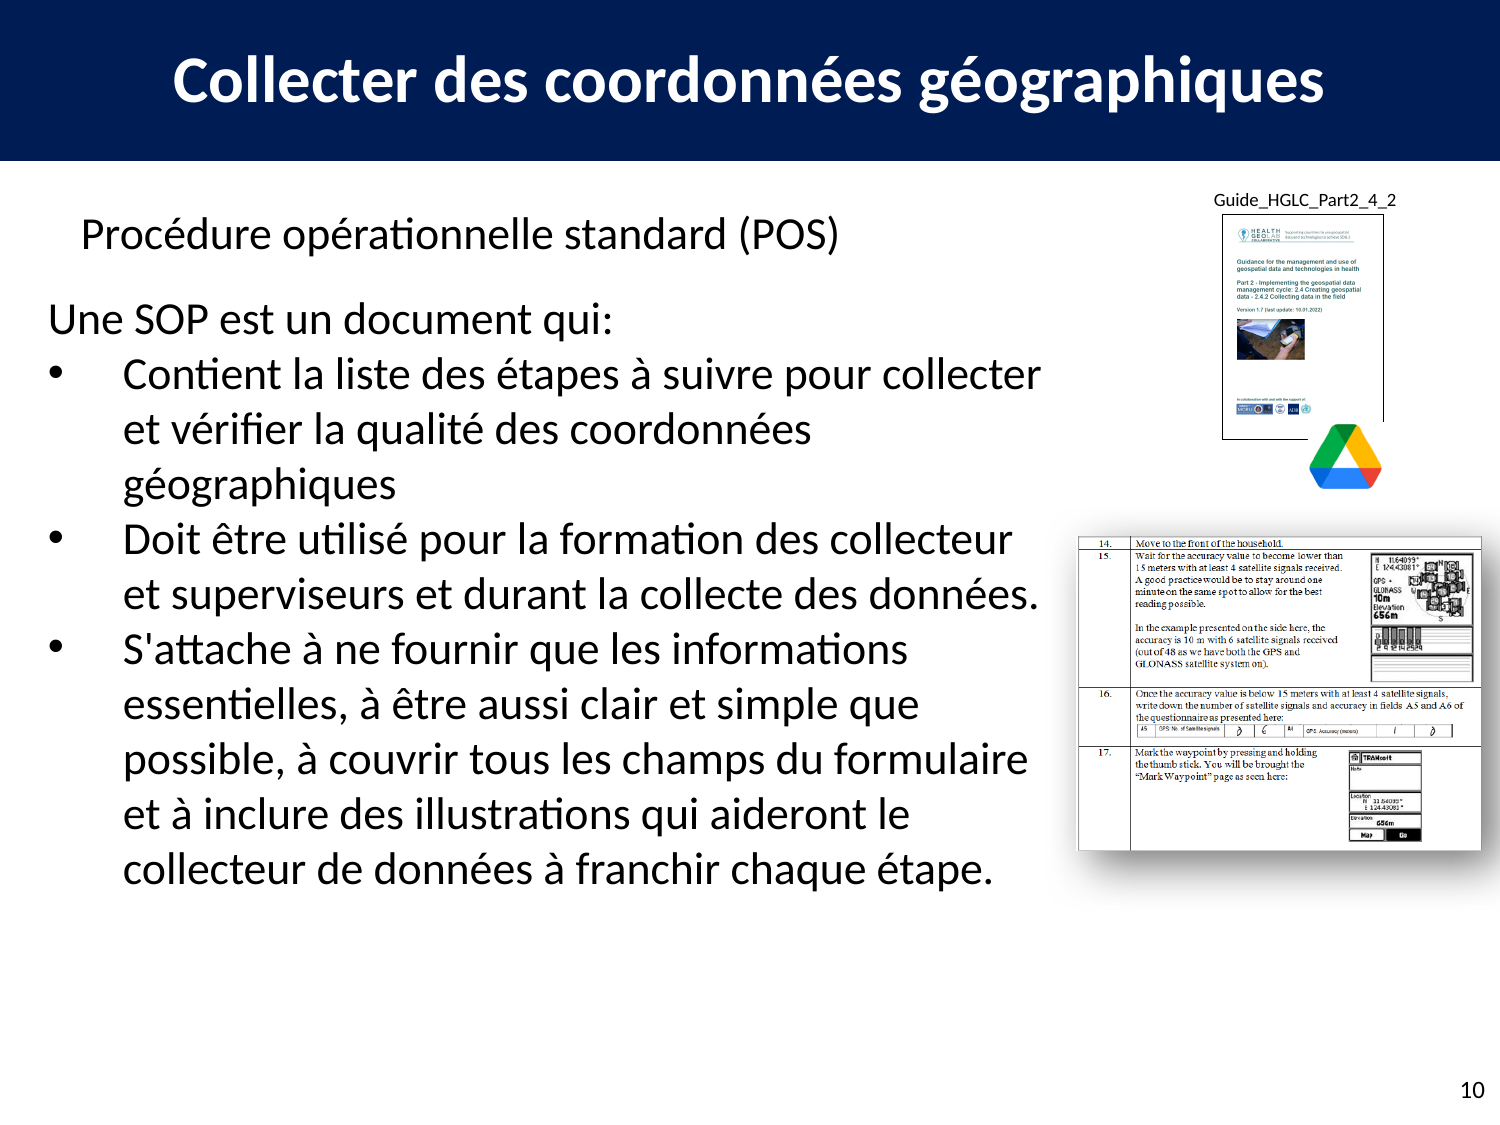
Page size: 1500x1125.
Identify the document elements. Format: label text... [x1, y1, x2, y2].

text_box Guide_HGLC_Part2_4_2 [1199, 180, 1417, 218]
text_box Collecter des coordonnées géographiques [0, 0, 1500, 161]
text_box Procédure opérationnelle standard (POS) [5, 203, 897, 275]
text_box 10 [1162, 1058, 1500, 1119]
picture [1222, 214, 1385, 492]
text_box Une SOP est un document qui: Contient la liste des étapes à suivre pour collecter et vérifier la qualité des coordonnées géographiques Doit être utilisé pour la formation des collecteur et superviseurs et durant la collecte des données. S'attache à ne fournir que les informations essentielles, à être aussi clair et simple que possible, à couvrir tous les champs du formulaire et à inclure des illustrations qui aideront le collecteur de données à franchir chaque étape. [47, 288, 1057, 1106]
picture [1076, 536, 1483, 851]
